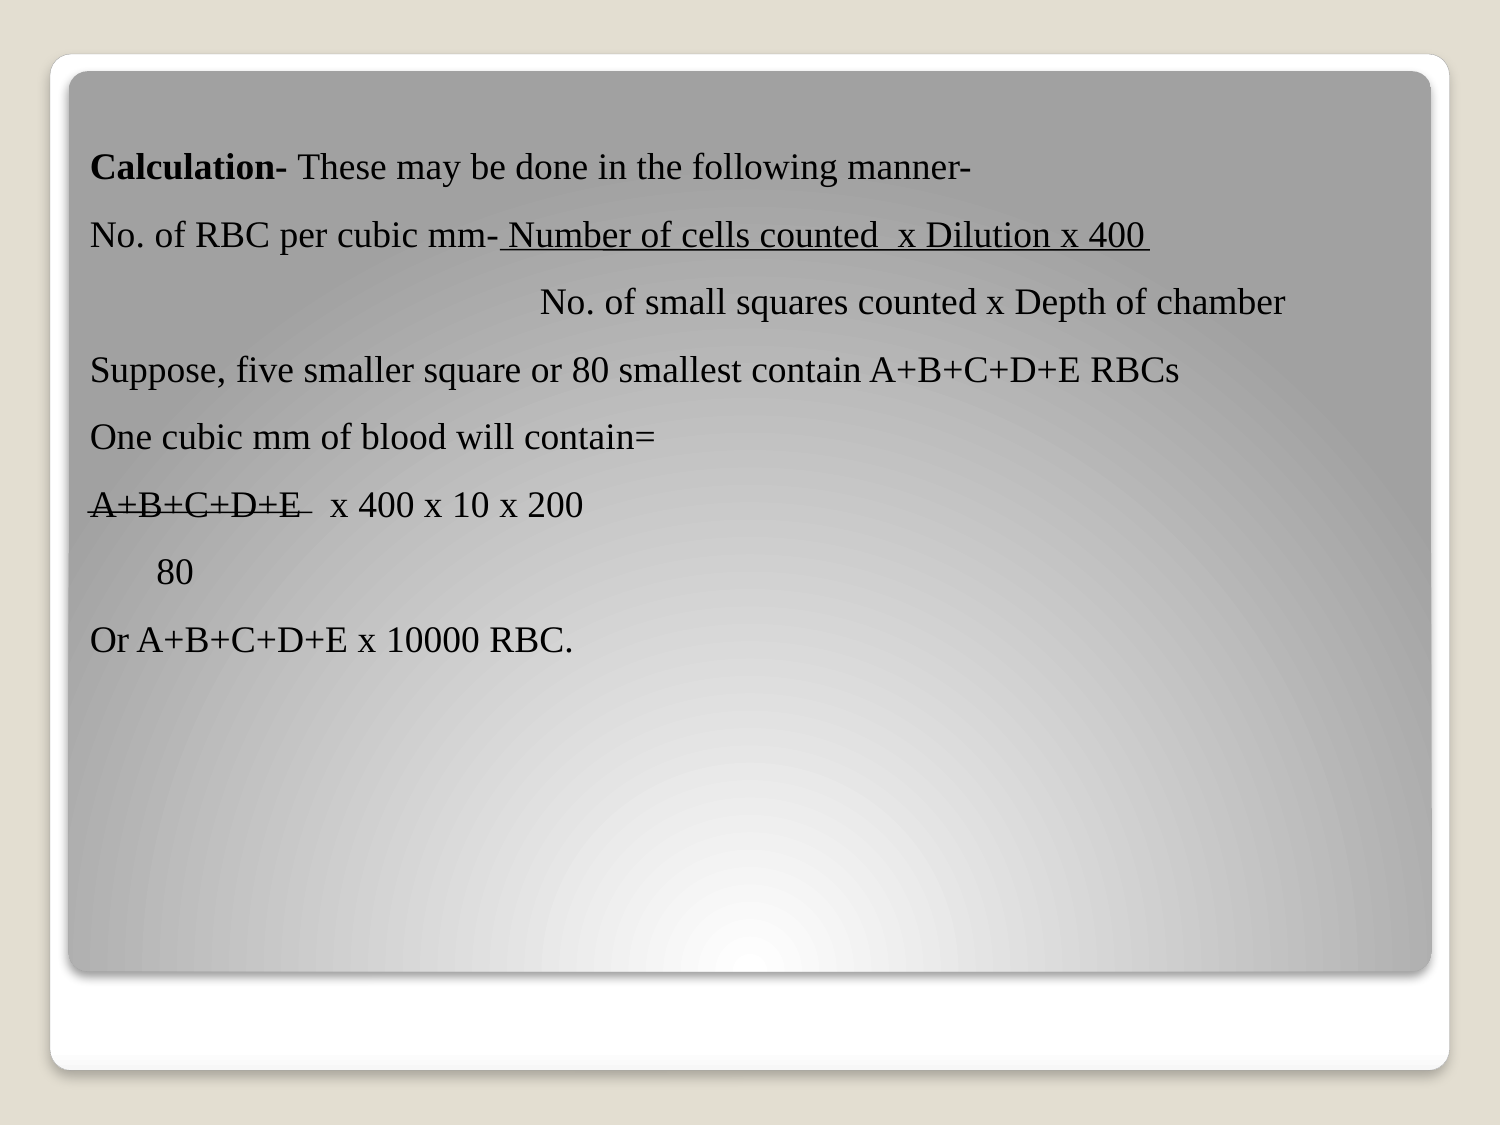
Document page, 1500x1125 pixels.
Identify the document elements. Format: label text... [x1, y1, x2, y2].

text_box Calculation- These may be done in the following manner- No. of RBC per cubic mm- Number of cells counted x Dilution x 400 No. of small squares counted x Depth of chamber Suppose, five smaller square or 80 smallest contain A+B+C+D+E RBCs One cubic mm of blood will contain= A+B+C+D+E x 400 x 10 x 200 80 Or A+B+C+D+E x 10000 RBC. [74, 112, 1438, 735]
